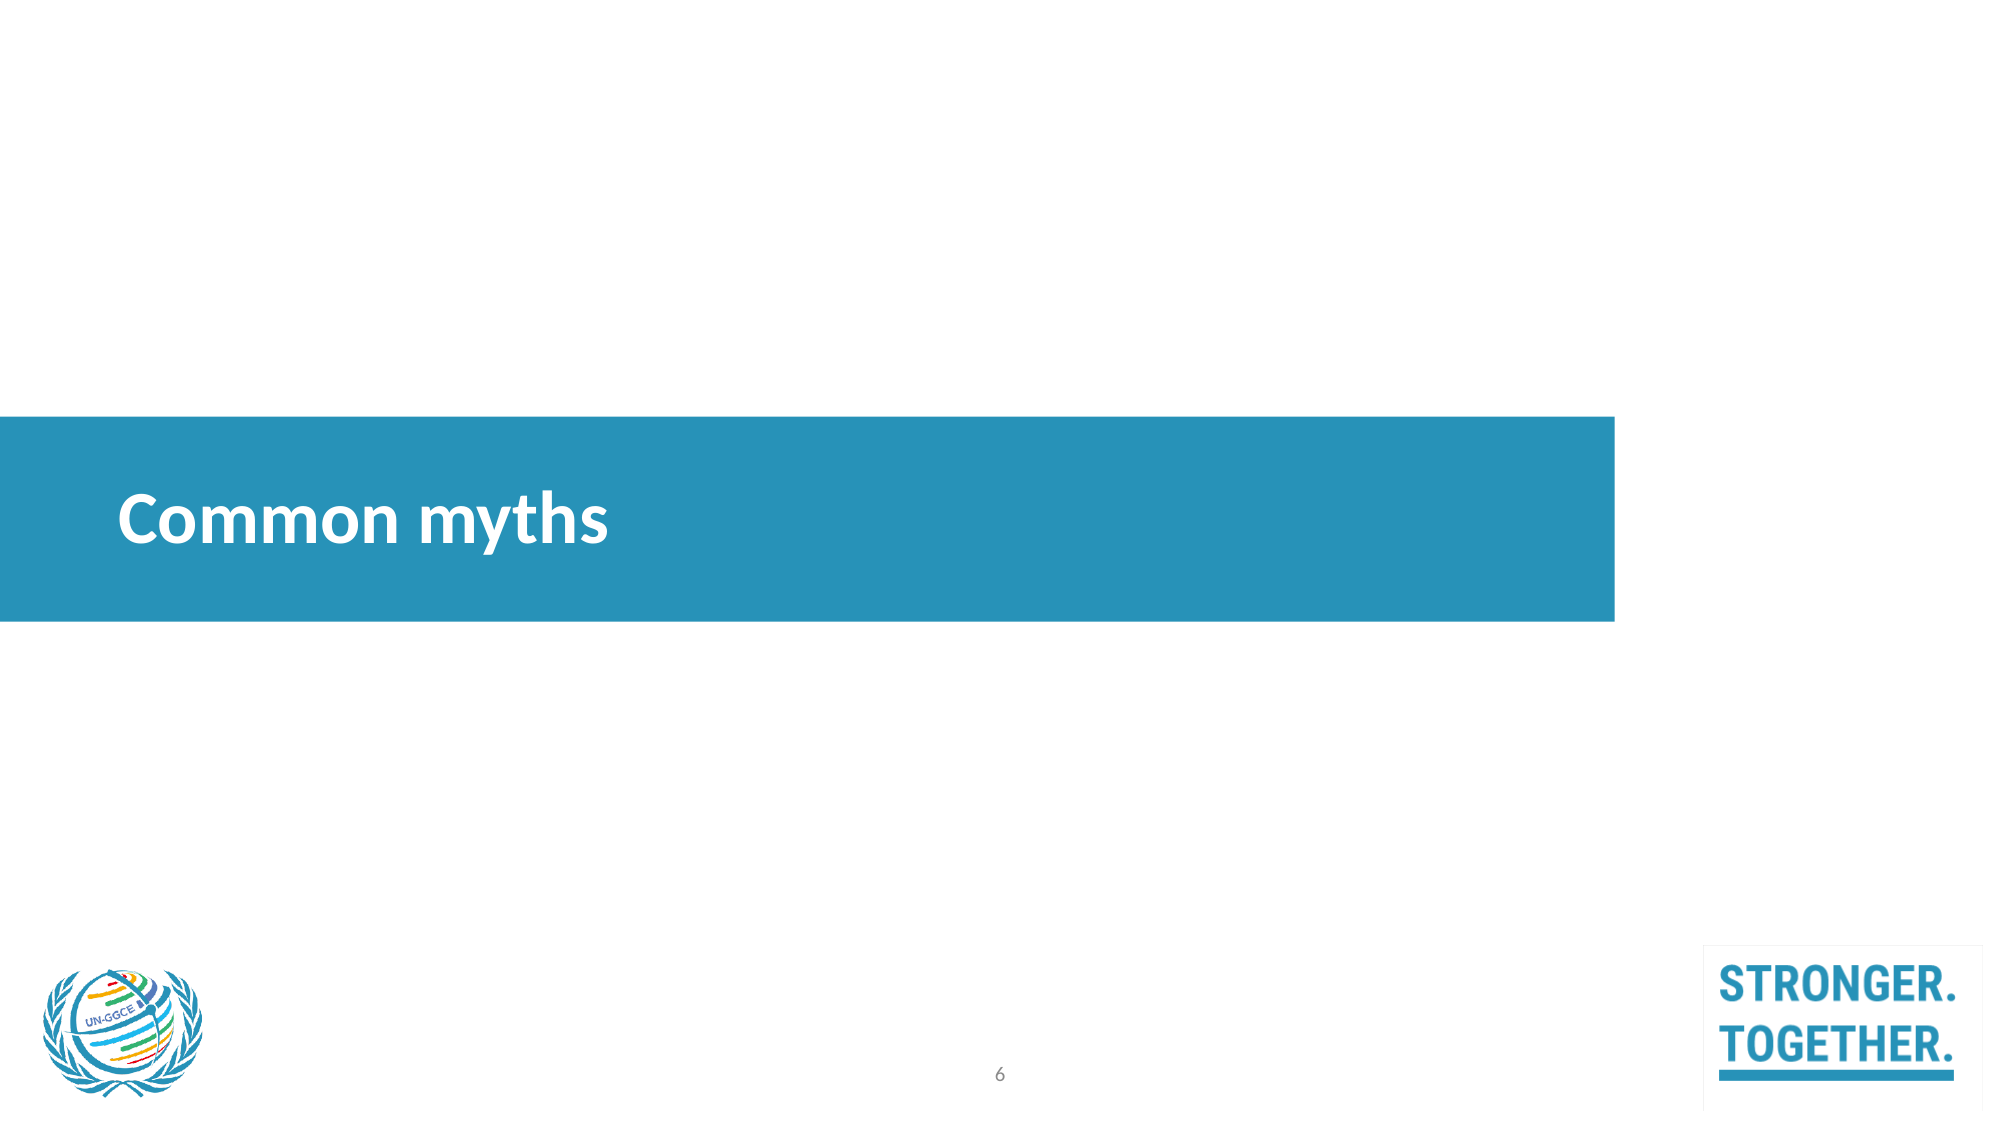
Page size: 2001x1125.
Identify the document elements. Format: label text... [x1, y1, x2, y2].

text_box [30, 881, 1991, 1112]
picture [35, 950, 211, 1111]
footer 6 [662, 1042, 1338, 1103]
text_box Common myths [0, 416, 1615, 622]
picture [1688, 938, 1990, 1111]
